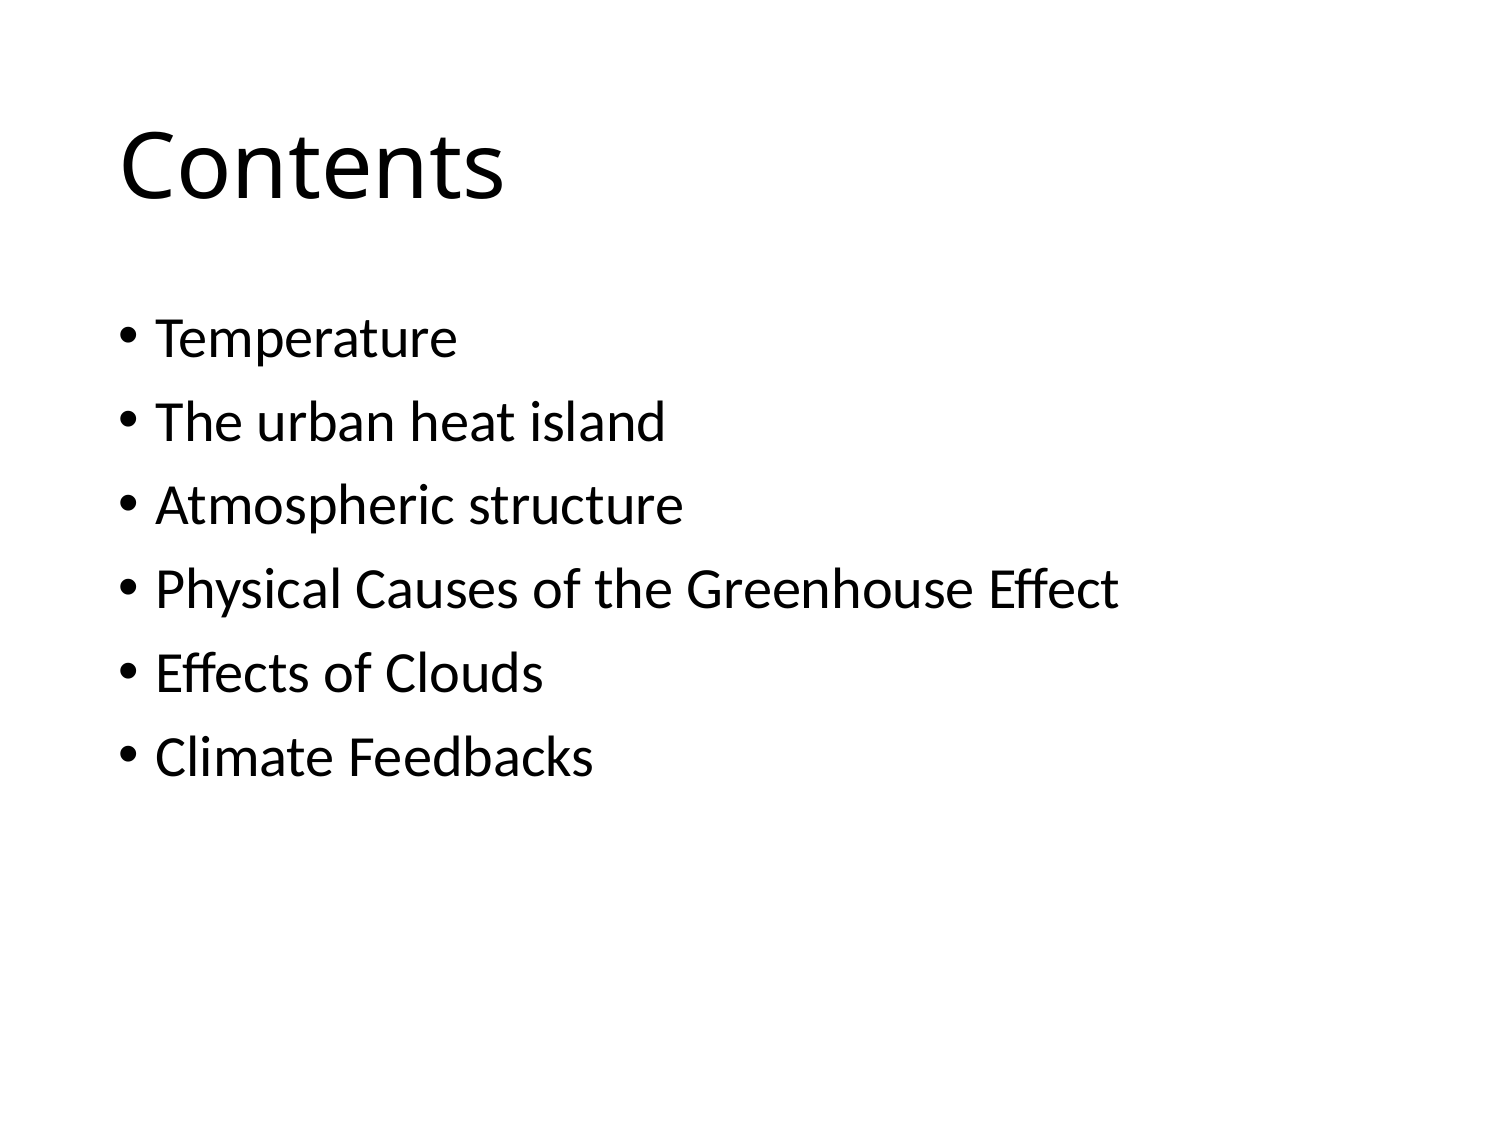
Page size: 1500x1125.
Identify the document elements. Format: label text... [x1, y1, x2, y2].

title Contents [103, 59, 1397, 278]
list Temperature The urban heat island Atmospheric structure Physical Causes of the Greenhouse Effect Effects of Clouds Climate Feedbacks [103, 299, 1397, 1014]
